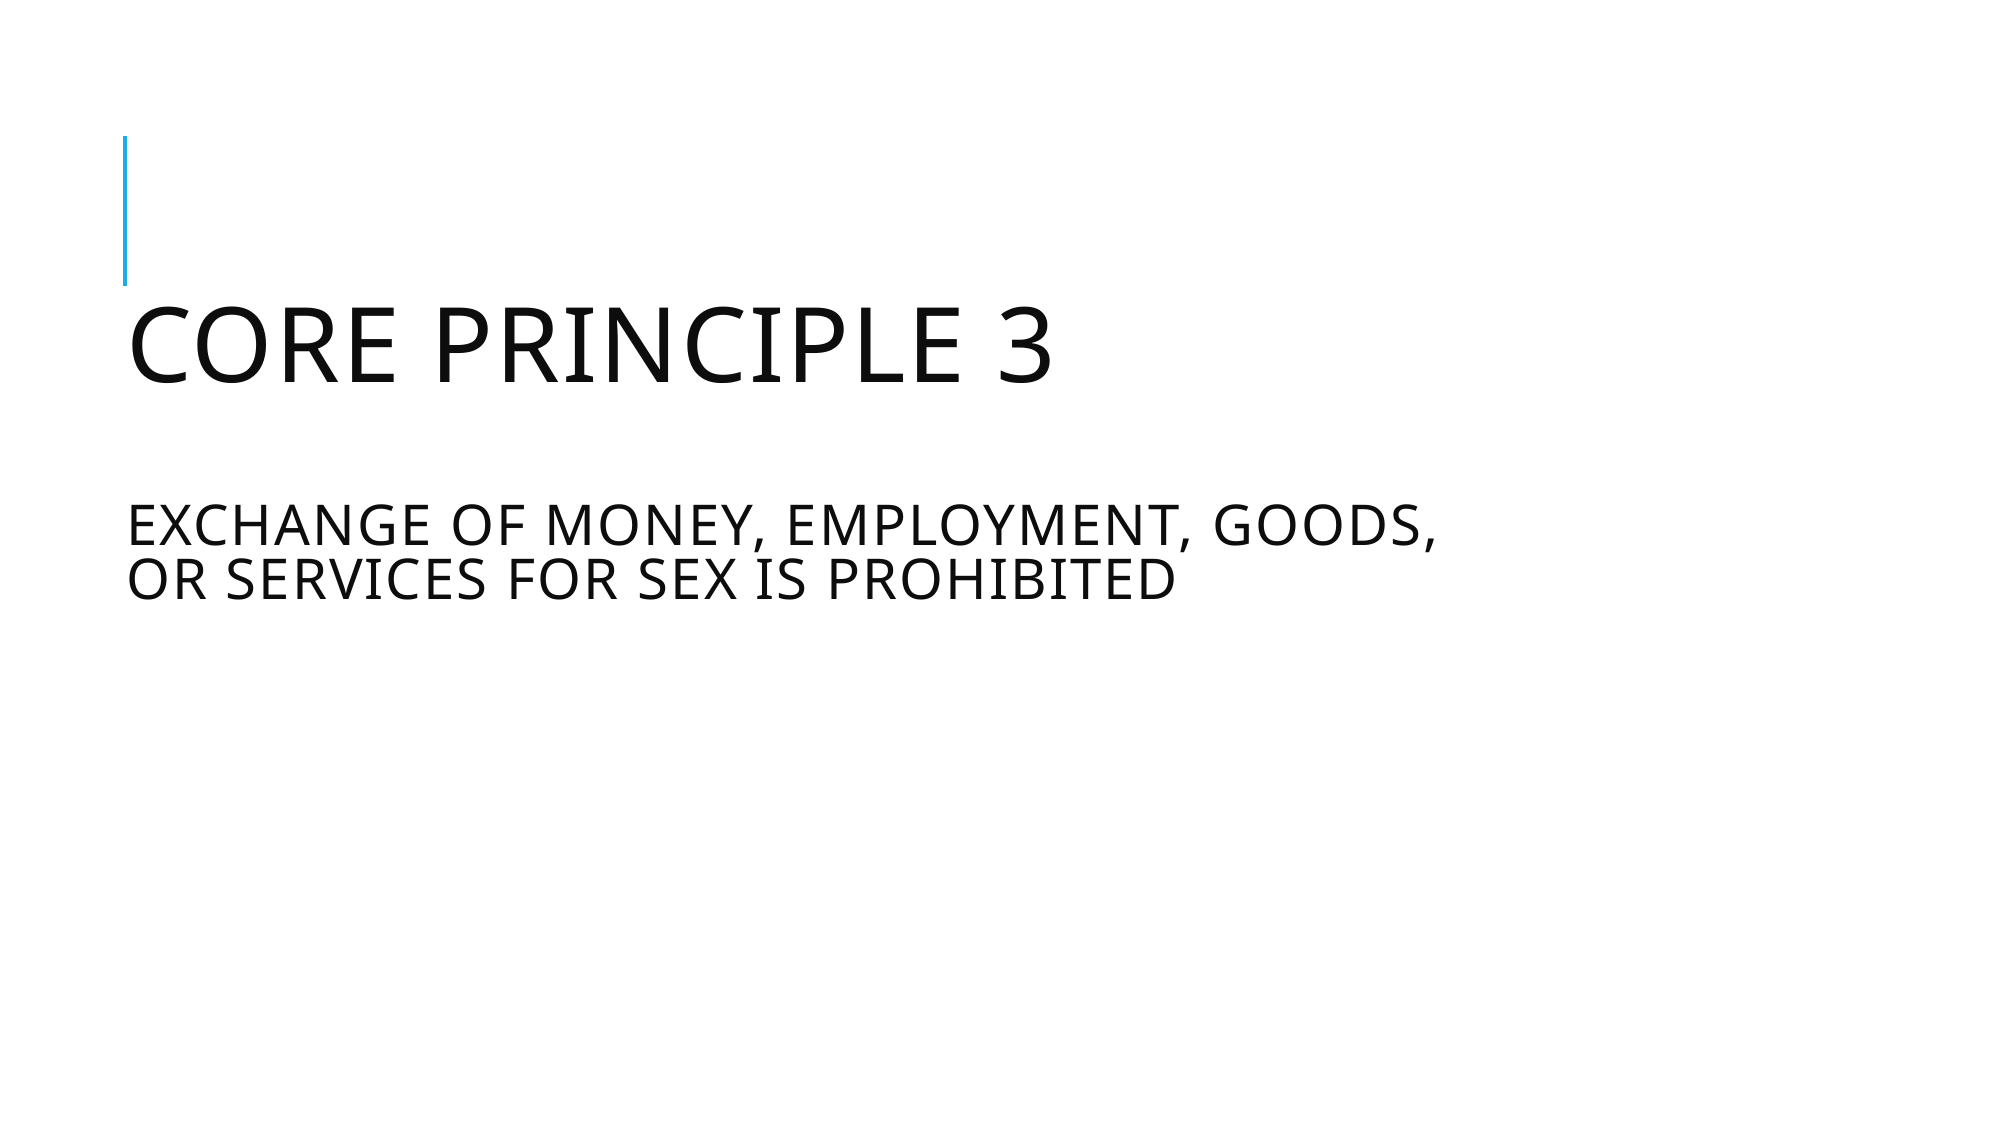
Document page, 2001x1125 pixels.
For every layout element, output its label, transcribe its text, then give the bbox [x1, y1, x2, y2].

title Core Principle 3 Exchange of money, employment, goods, or services for sex is prohibited [111, 99, 1522, 713]
